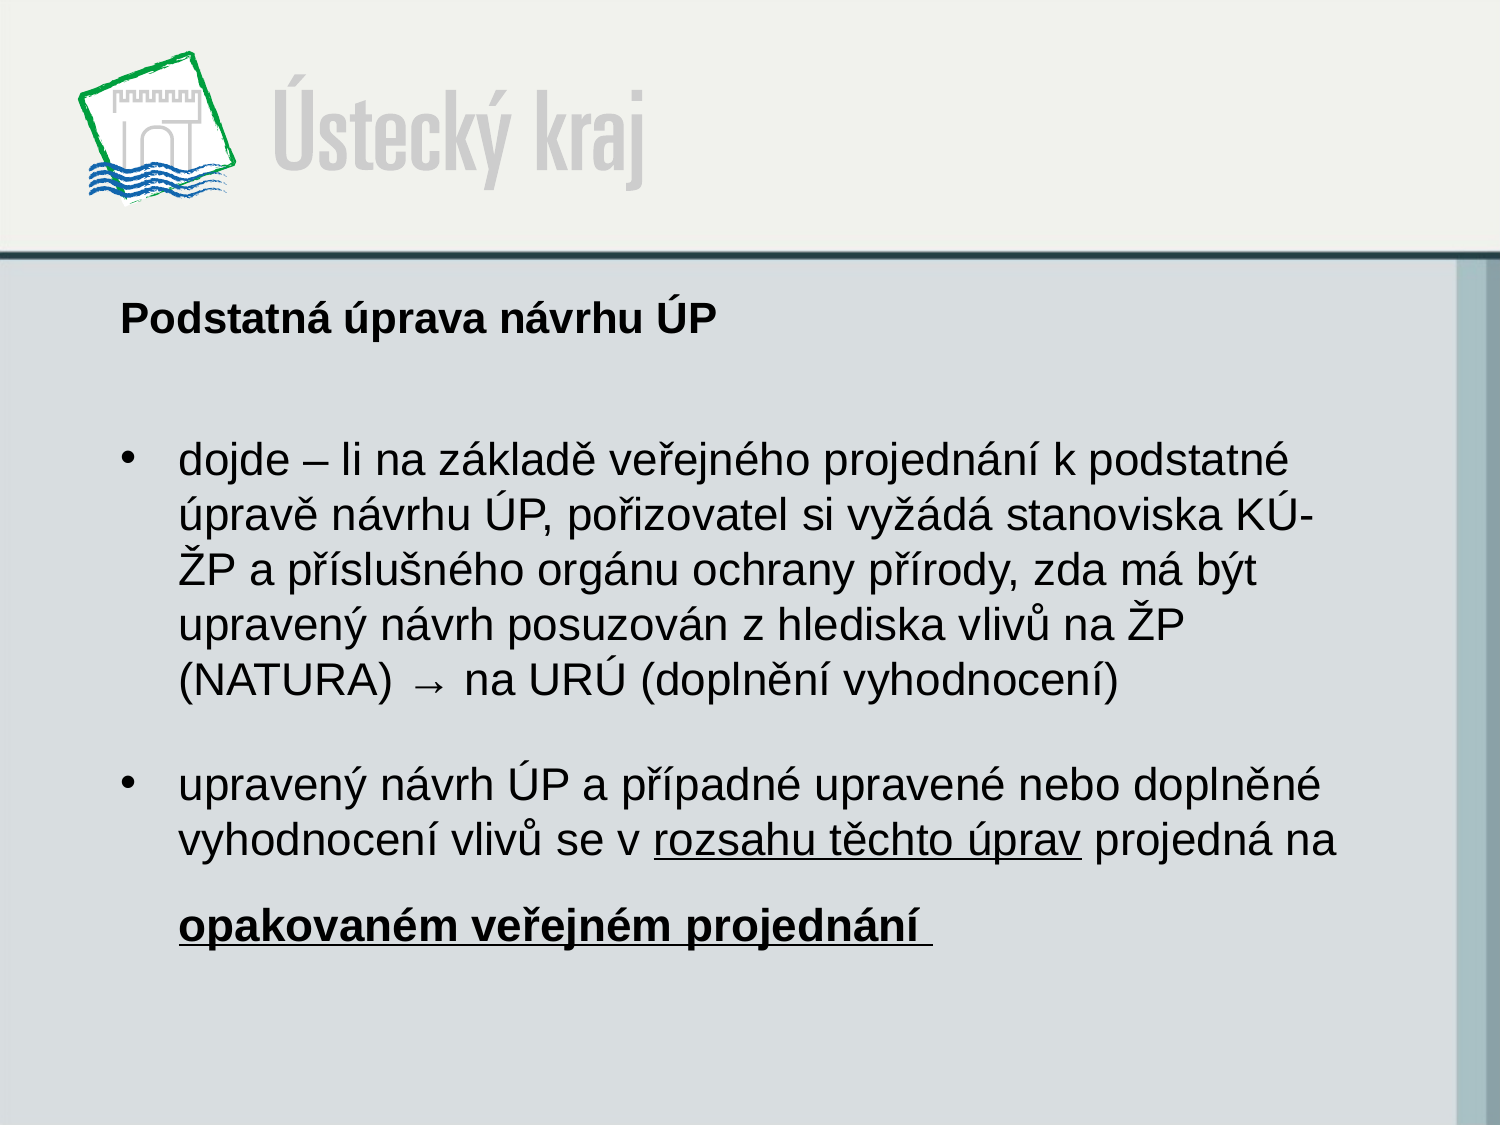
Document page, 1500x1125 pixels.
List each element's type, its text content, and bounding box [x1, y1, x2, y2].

picture [0, 0, 1500, 1125]
title Podstatná úprava návrhu ÚP [105, 269, 1360, 364]
subtitle dojde – li na základě veřejného projednání k podstatné úpravě návrhu ÚP, pořizovatel si vyžádá stanoviska KÚ-ŽP a příslušného orgánu ochrany přírody, zda má být upravený návrh posuzován z hlediska vlivů na ŽP (NATURA) → na URÚ (doplnění vyhodnocení) upravený návrh ÚP a případné upravené nebo doplněné vyhodnocení vlivů se v rozsahu těchto úprav projedná na opakovaném veřejném projednání [105, 421, 1372, 1091]
